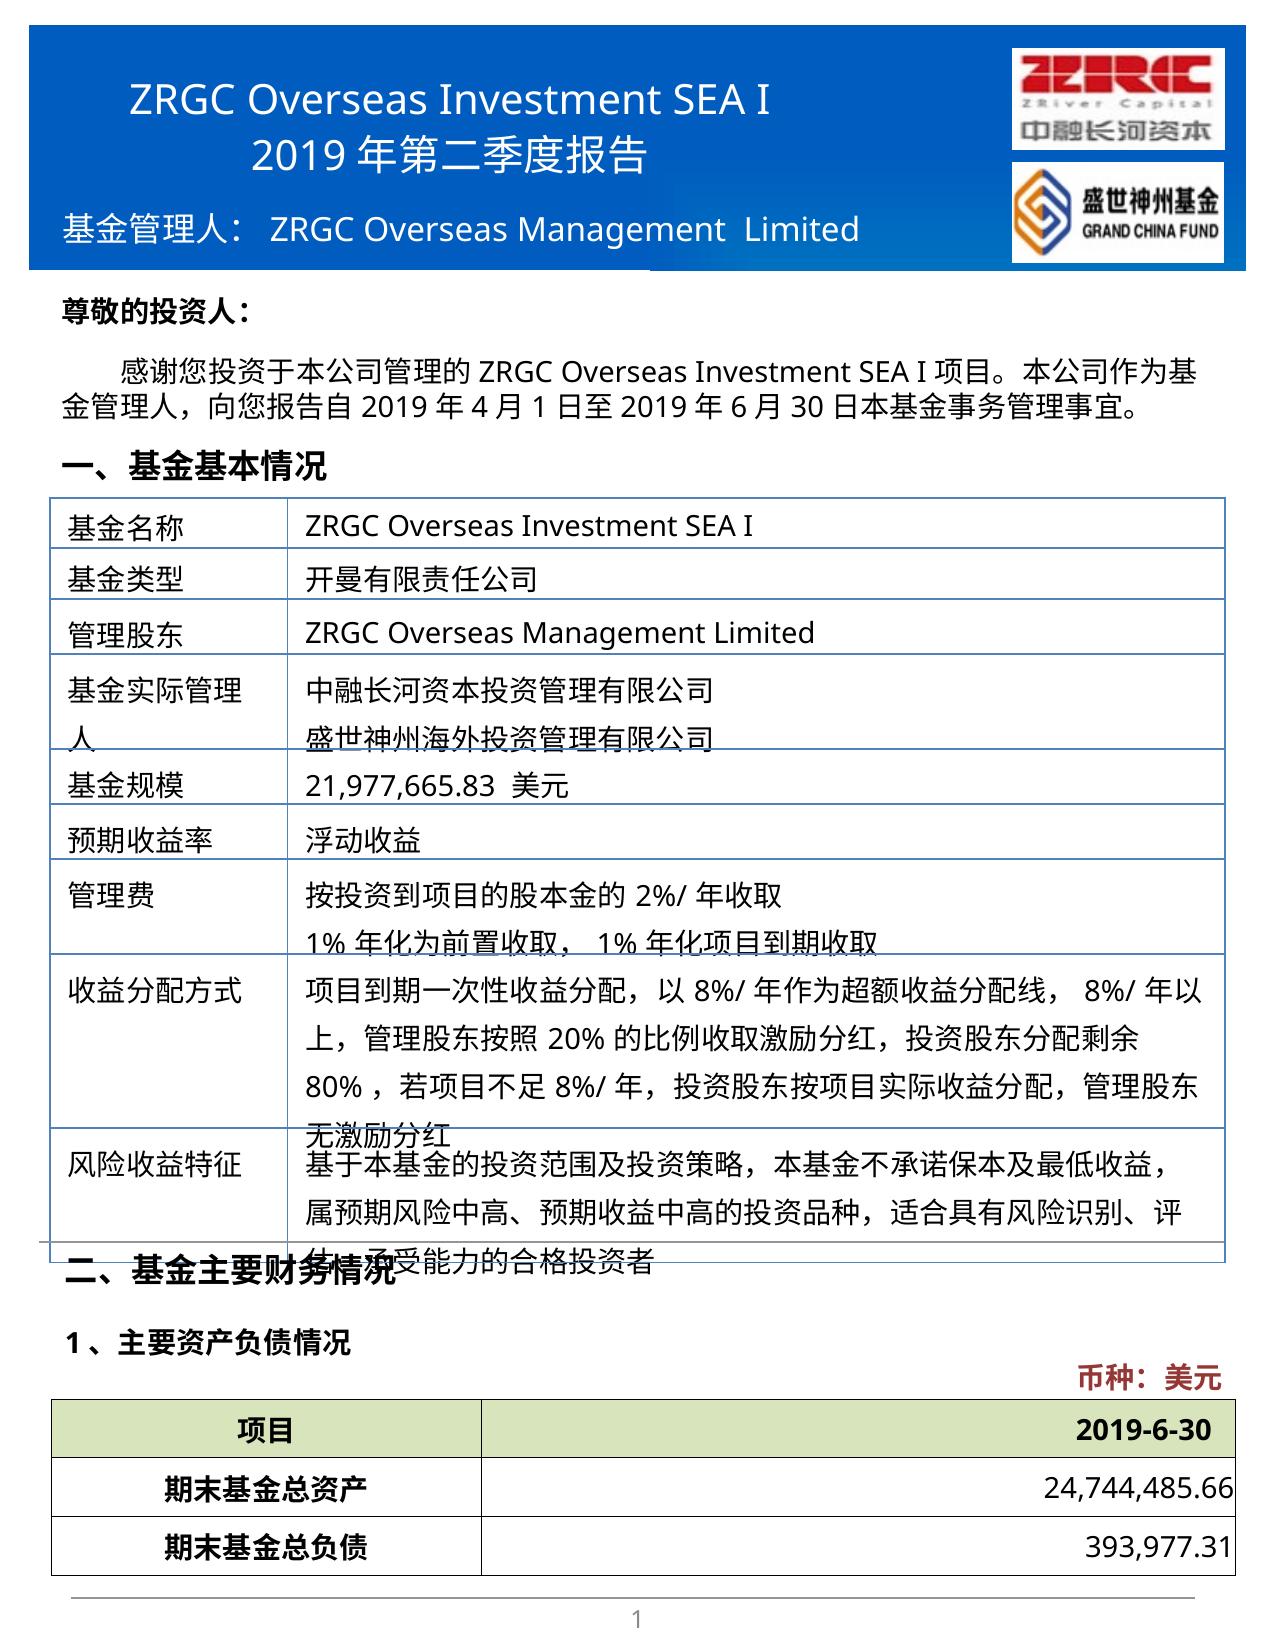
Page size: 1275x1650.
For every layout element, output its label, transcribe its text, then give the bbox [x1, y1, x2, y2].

table_cell 风险收益特征 [51, 1129, 287, 1241]
text_box ZRGC Overseas Investment SEA I 2019年第二季度报告 [62, 66, 838, 187]
table_cell 收益分配方式 [51, 955, 287, 1127]
table_cell 预期收益率 [51, 805, 287, 858]
footer 1 [399, 1590, 875, 1650]
table_header 2019-6-30 [482, 1400, 1235, 1457]
table_header ZRGC Overseas Investment SEA I [288, 536, 1224, 547]
table_cell 管理股东 [51, 600, 287, 653]
table_cell 基金规模 [51, 750, 287, 803]
table_cell 基金类型 [51, 549, 287, 598]
text_box [27, 23, 1248, 272]
table_header 基金名称 [51, 536, 287, 547]
text_box 尊敬的投资人： 感谢您投资于本公司管理的ZRGC Overseas Investment SEA I项目。本公司作为基金管理人，向您报告自2019年4月1日至2019年6月30日本基金事务管理事宜。 [46, 285, 1235, 536]
picture [1012, 48, 1226, 151]
table_cell 基金实际管理人 [51, 655, 287, 748]
text_box 基金管理人：ZRGC Overseas Management Limited [62, 191, 900, 256]
table_cell 按投资到项目的股本金的2%/年收取 1%年化为前置收取，1%年化项目到期收取 [288, 860, 1224, 953]
table_cell 管理费 [51, 860, 287, 953]
picture [1012, 162, 1224, 263]
table_cell 期末基金总资产 [52, 1458, 481, 1516]
table_cell ZRGC Overseas Management Limited [288, 600, 1224, 653]
table_cell 浮动收益 [288, 805, 1224, 858]
text_box 二、基金主要财务情况 1、主要资产负债情况 币种：美元 [49, 1242, 1238, 1507]
table_cell 24,744,485.66 [482, 1458, 1235, 1516]
table_cell 基于本基金的投资范围及投资策略，本基金不承诺保本及最低收益，属预期风险中高、预期收益中高的投资品种，适合具有风险识别、评估、承受能力的合格投资者 [288, 1129, 1224, 1241]
table_cell 项目到期一次性收益分配，以8%/年作为超额收益分配线，8%/年以上，管理股东按照20%的比例收取激励分红，投资股东分配剩余80%，若项目不足8%/年，投资股东按项目实际收益分配，管理股东无激励分红 [288, 955, 1224, 1127]
table_cell 开曼有限责任公司 [288, 549, 1224, 598]
table_cell 期末基金总负债 [52, 1517, 481, 1575]
table_cell 中融长河资本投资管理有限公司 盛世神州海外投资管理有限公司 [288, 655, 1224, 748]
table_header 项目 [52, 1400, 481, 1457]
table_cell 393,977.31 [482, 1517, 1235, 1575]
table_cell 21,977,665.83 美元 [288, 750, 1224, 803]
